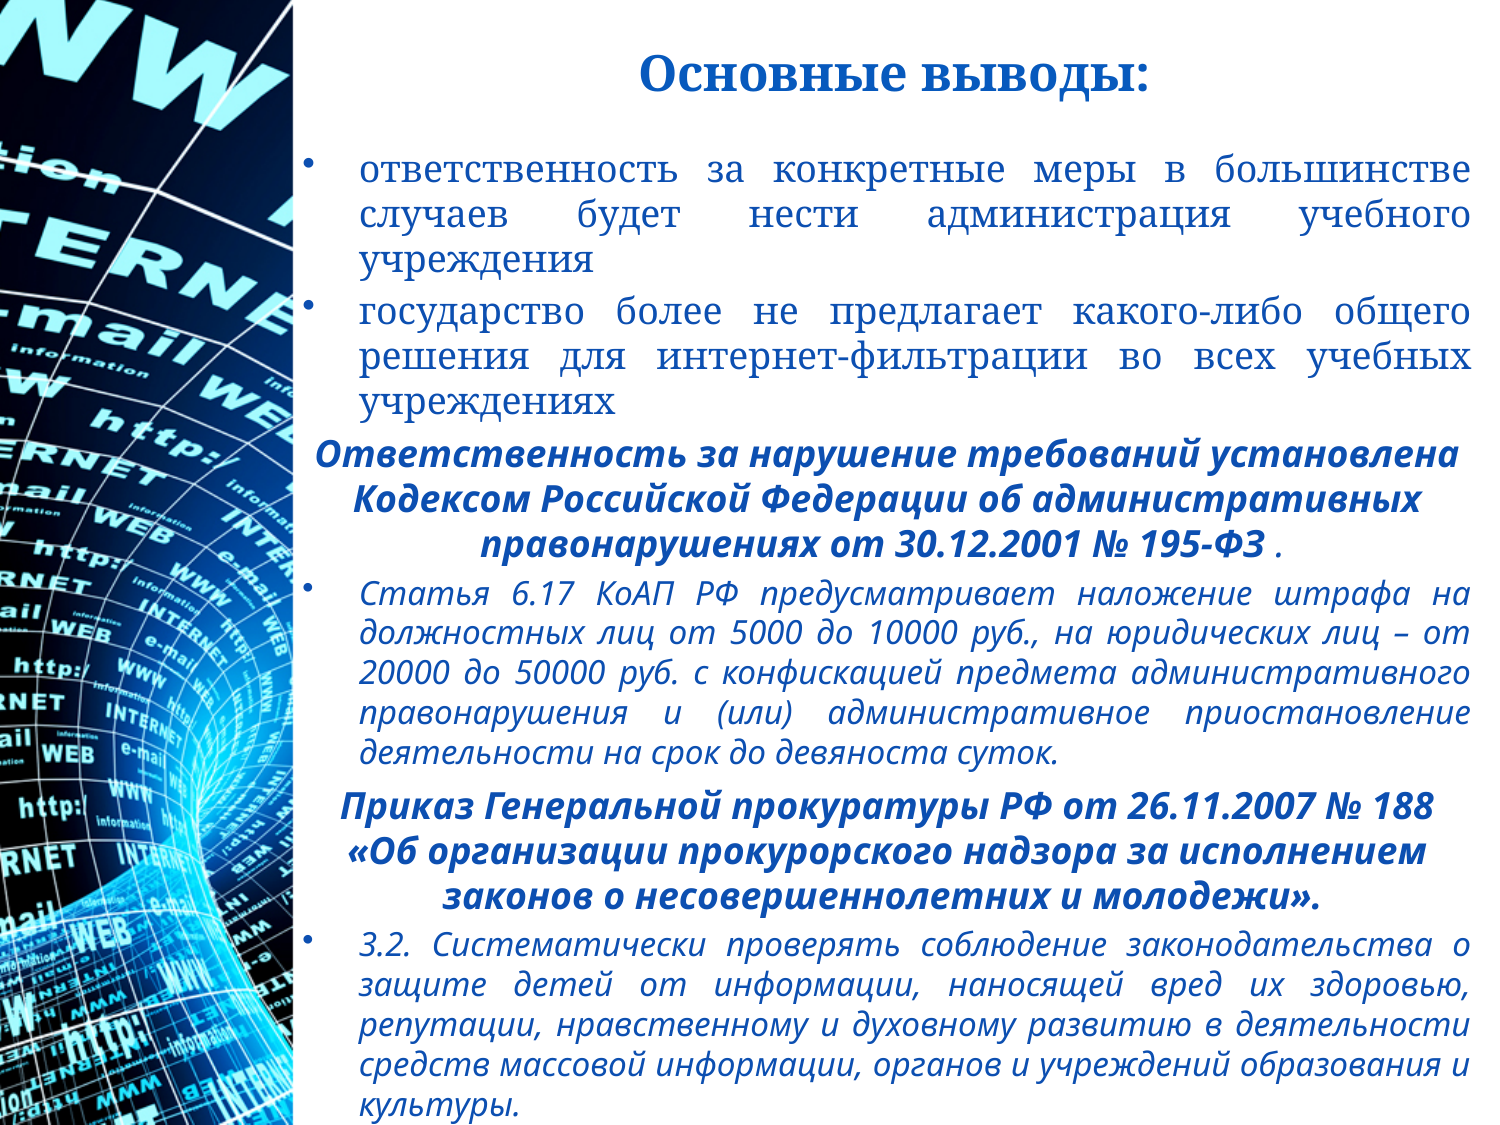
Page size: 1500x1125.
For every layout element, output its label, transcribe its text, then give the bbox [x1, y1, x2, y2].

picture [0, 0, 1500, 1125]
title Основные выводы: [294, 12, 1495, 130]
list ответственность за конкретные меры в большинстве случаев будет нести администрация учебного учреждения государство более не предлагает какого-либо общего решения для интернет-фильтрации во всех учебных учреждениях Ответственность за нарушение требований установлена Кодексом Российской Федерации об административных правонарушениях от 30.12.2001 № 195-ФЗ . Статья 6.17 КоАП РФ предусматривает наложение штрафа на должностных лиц от 5000 до 10000 руб., на юридических лиц – от 20000 до 50000 руб. с конфискацией предмета административного правонарушения и (или) административное приостановление деятельности на срок до девяноста суток. Приказ Генеральной прокуратуры РФ от 26.11.2007 № 188 «Об организации прокурорского надзора за исполнением законов о несовершеннолетних и молодежи». 3.2. Систематически проверять соблюдение законодательства о защите детей от информации, наносящей вред их здоровью, репутации, нравственному и духовному развитию в деятельности средств массовой информации, органов и учреждений образования и культуры. [287, 137, 1488, 825]
